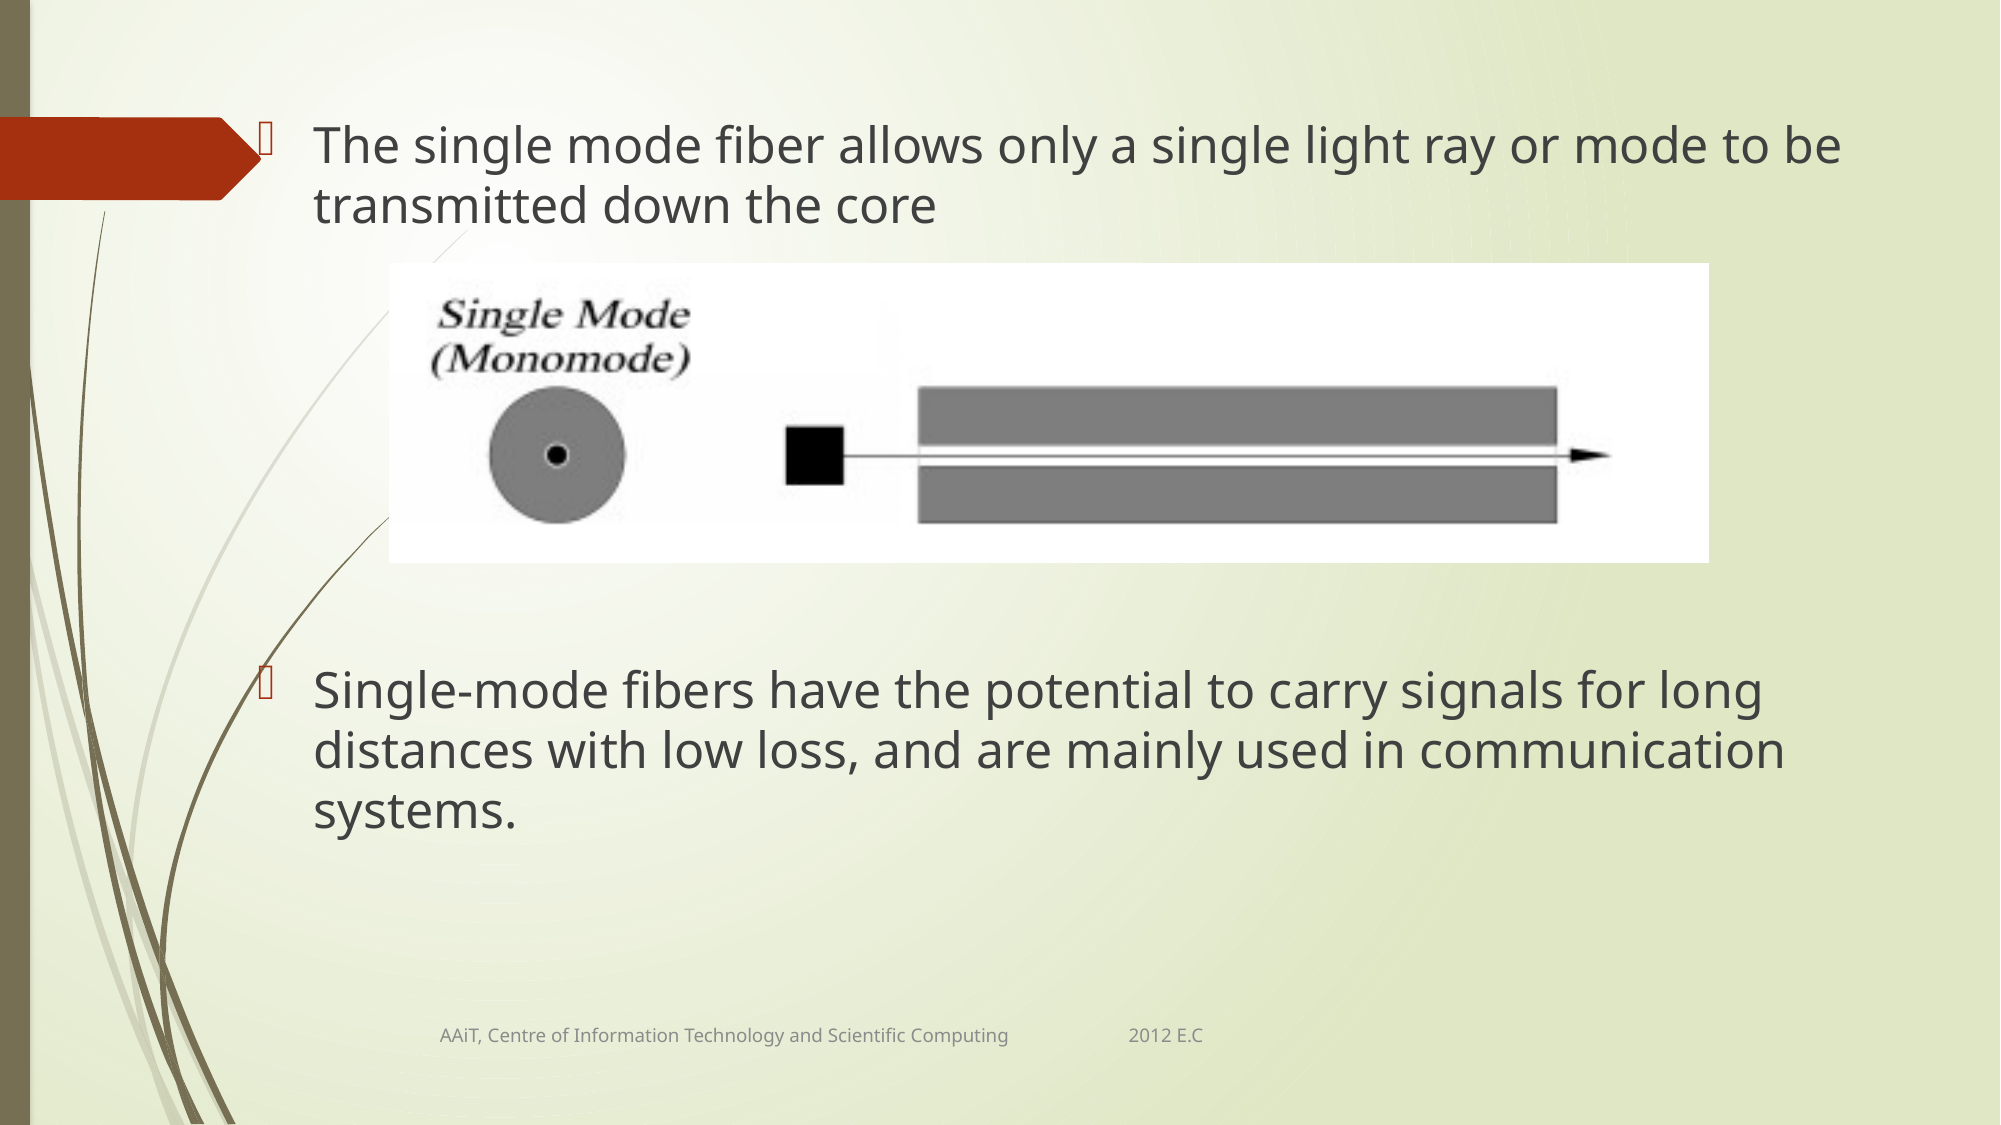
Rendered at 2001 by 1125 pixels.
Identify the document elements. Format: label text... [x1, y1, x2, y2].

picture [388, 263, 1709, 564]
list The single mode fiber allows only a single light ray or mode to be transmitted down the core Single-mode fibers have the potential to carry signals for long distances with low loss, and are mainly used in communication systems. [242, 105, 1936, 1086]
footer AAiT, Centre of Information Technology and Scientific Computing 2012 E.C [424, 1006, 1675, 1067]
